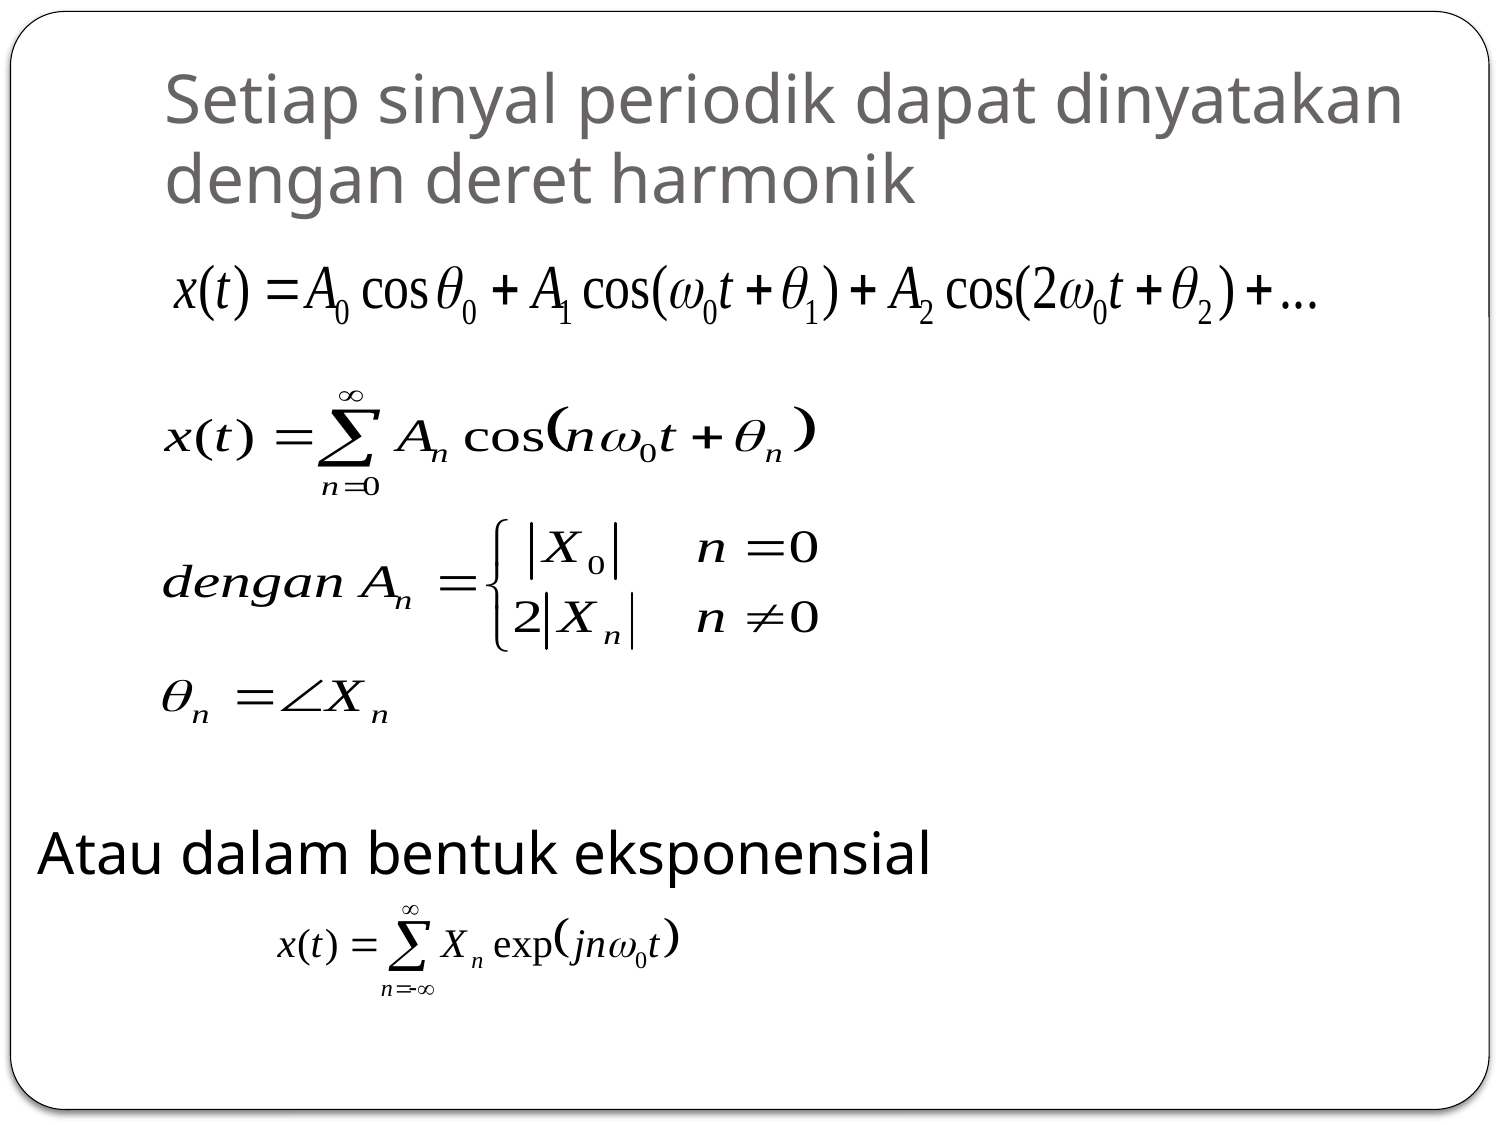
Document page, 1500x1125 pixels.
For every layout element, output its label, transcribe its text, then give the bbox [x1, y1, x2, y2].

title Setiap sinyal periodik dapat dinyatakan dengan deret harmonik [150, 45, 1425, 233]
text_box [163, 245, 1325, 341]
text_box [152, 374, 833, 802]
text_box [269, 889, 680, 1067]
text_box Atau dalam bentuk eksponensial [23, 808, 947, 894]
